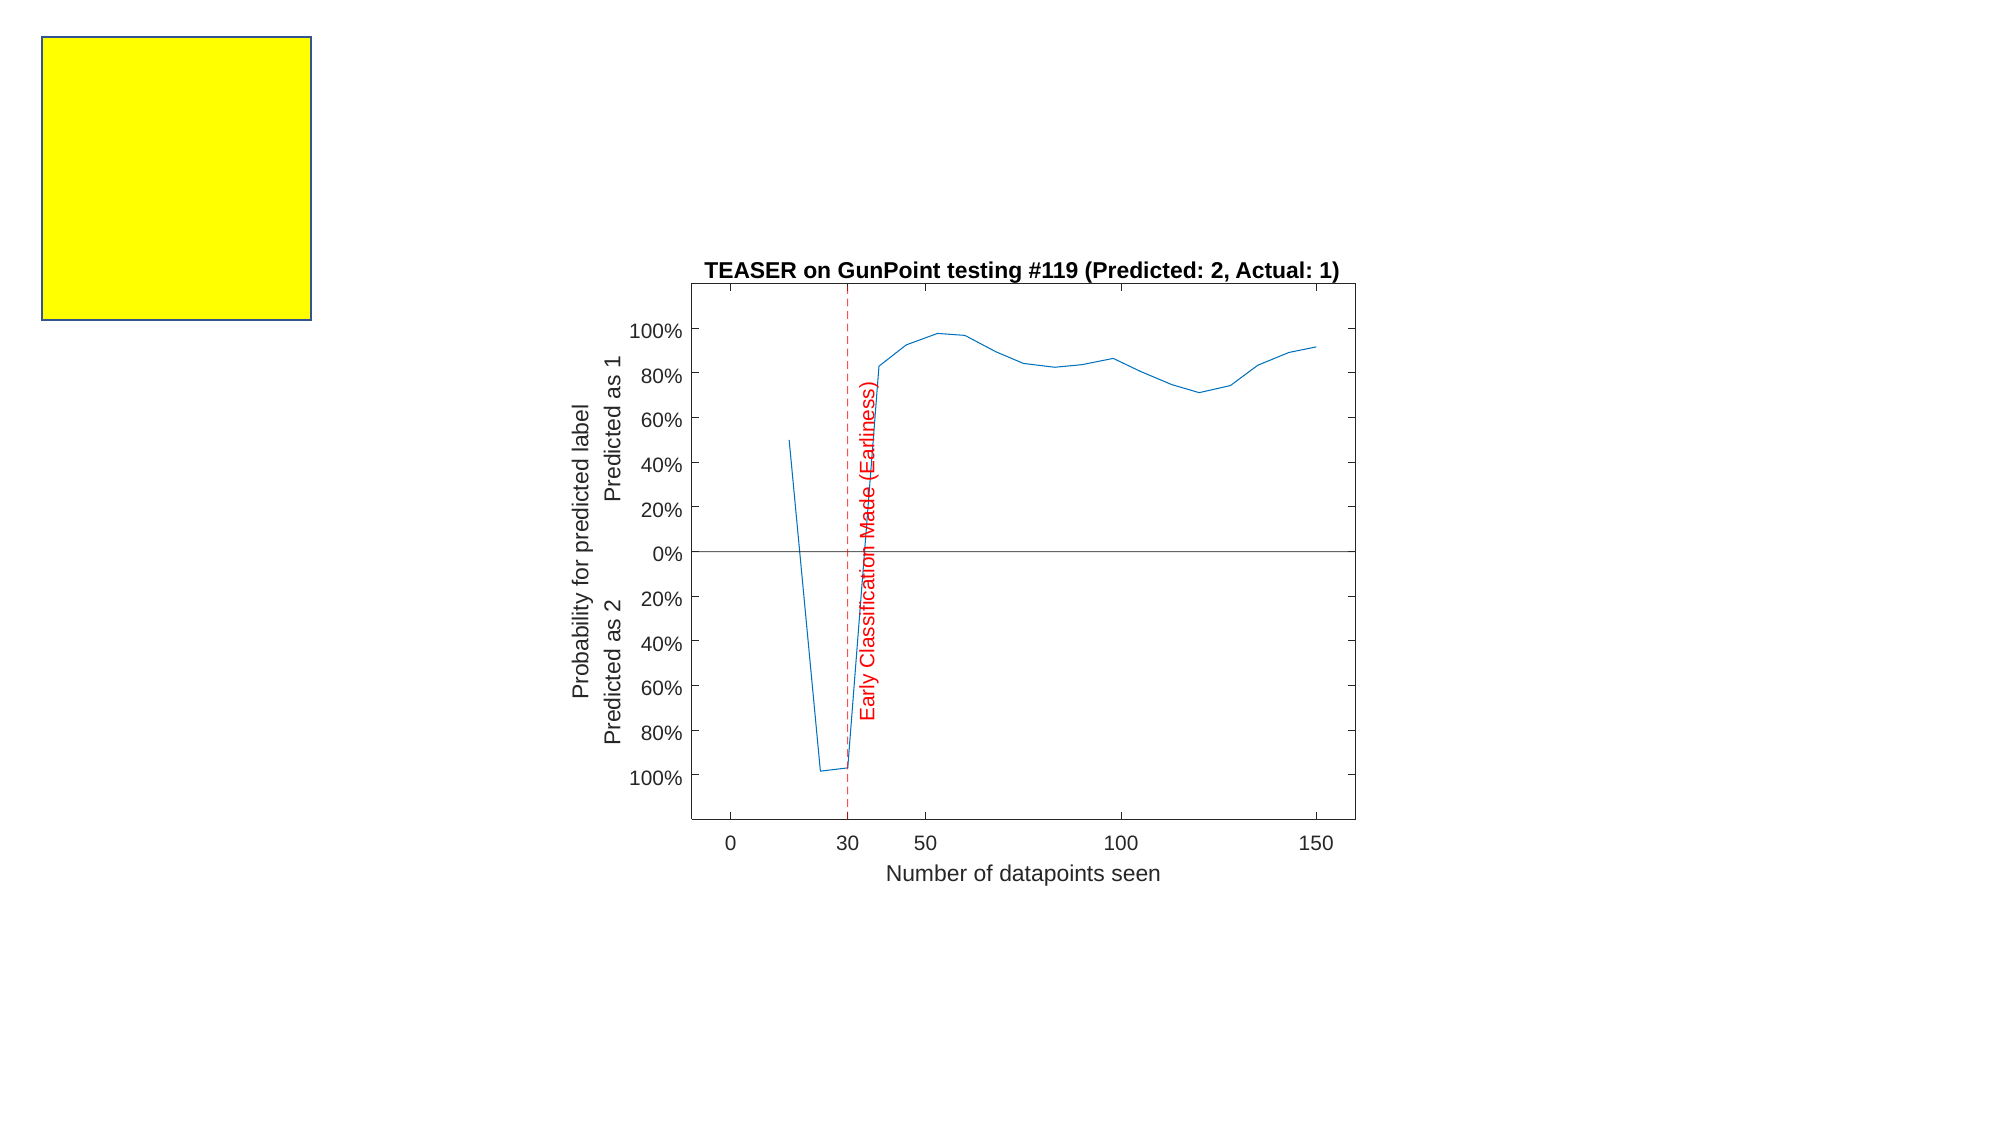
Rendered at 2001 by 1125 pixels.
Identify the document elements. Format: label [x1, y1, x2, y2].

text_box [41, 36, 312, 321]
picture [562, 234, 1438, 891]
